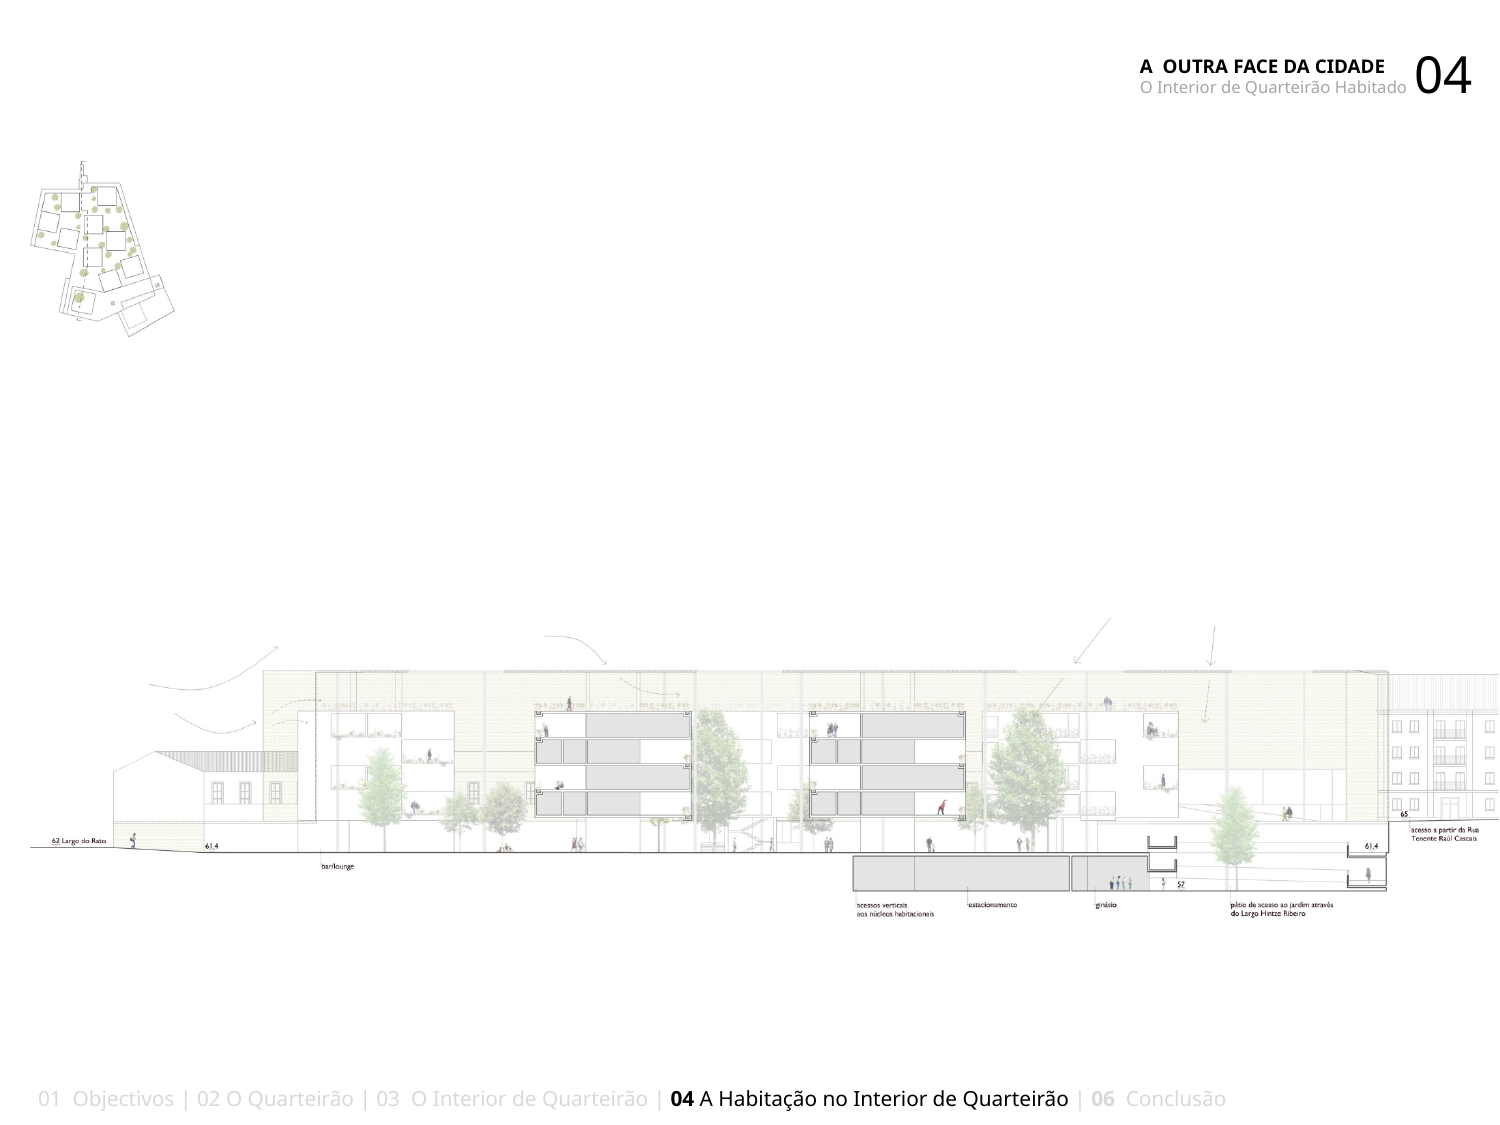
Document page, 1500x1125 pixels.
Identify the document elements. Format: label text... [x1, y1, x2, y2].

picture [29, 125, 1500, 959]
text_box 04 [1399, 35, 1500, 111]
text_box A OUTRA FACE DA CIDADE O Interior de Quarteirão Habitado [1124, 46, 1399, 105]
text_box 01 Objectivos | 02 O Quarteirão | 03 O Interior de Quarteirão | 04 A Habitação no Interior de Quarteirão | 06 Conclusão [23, 1078, 1500, 1125]
